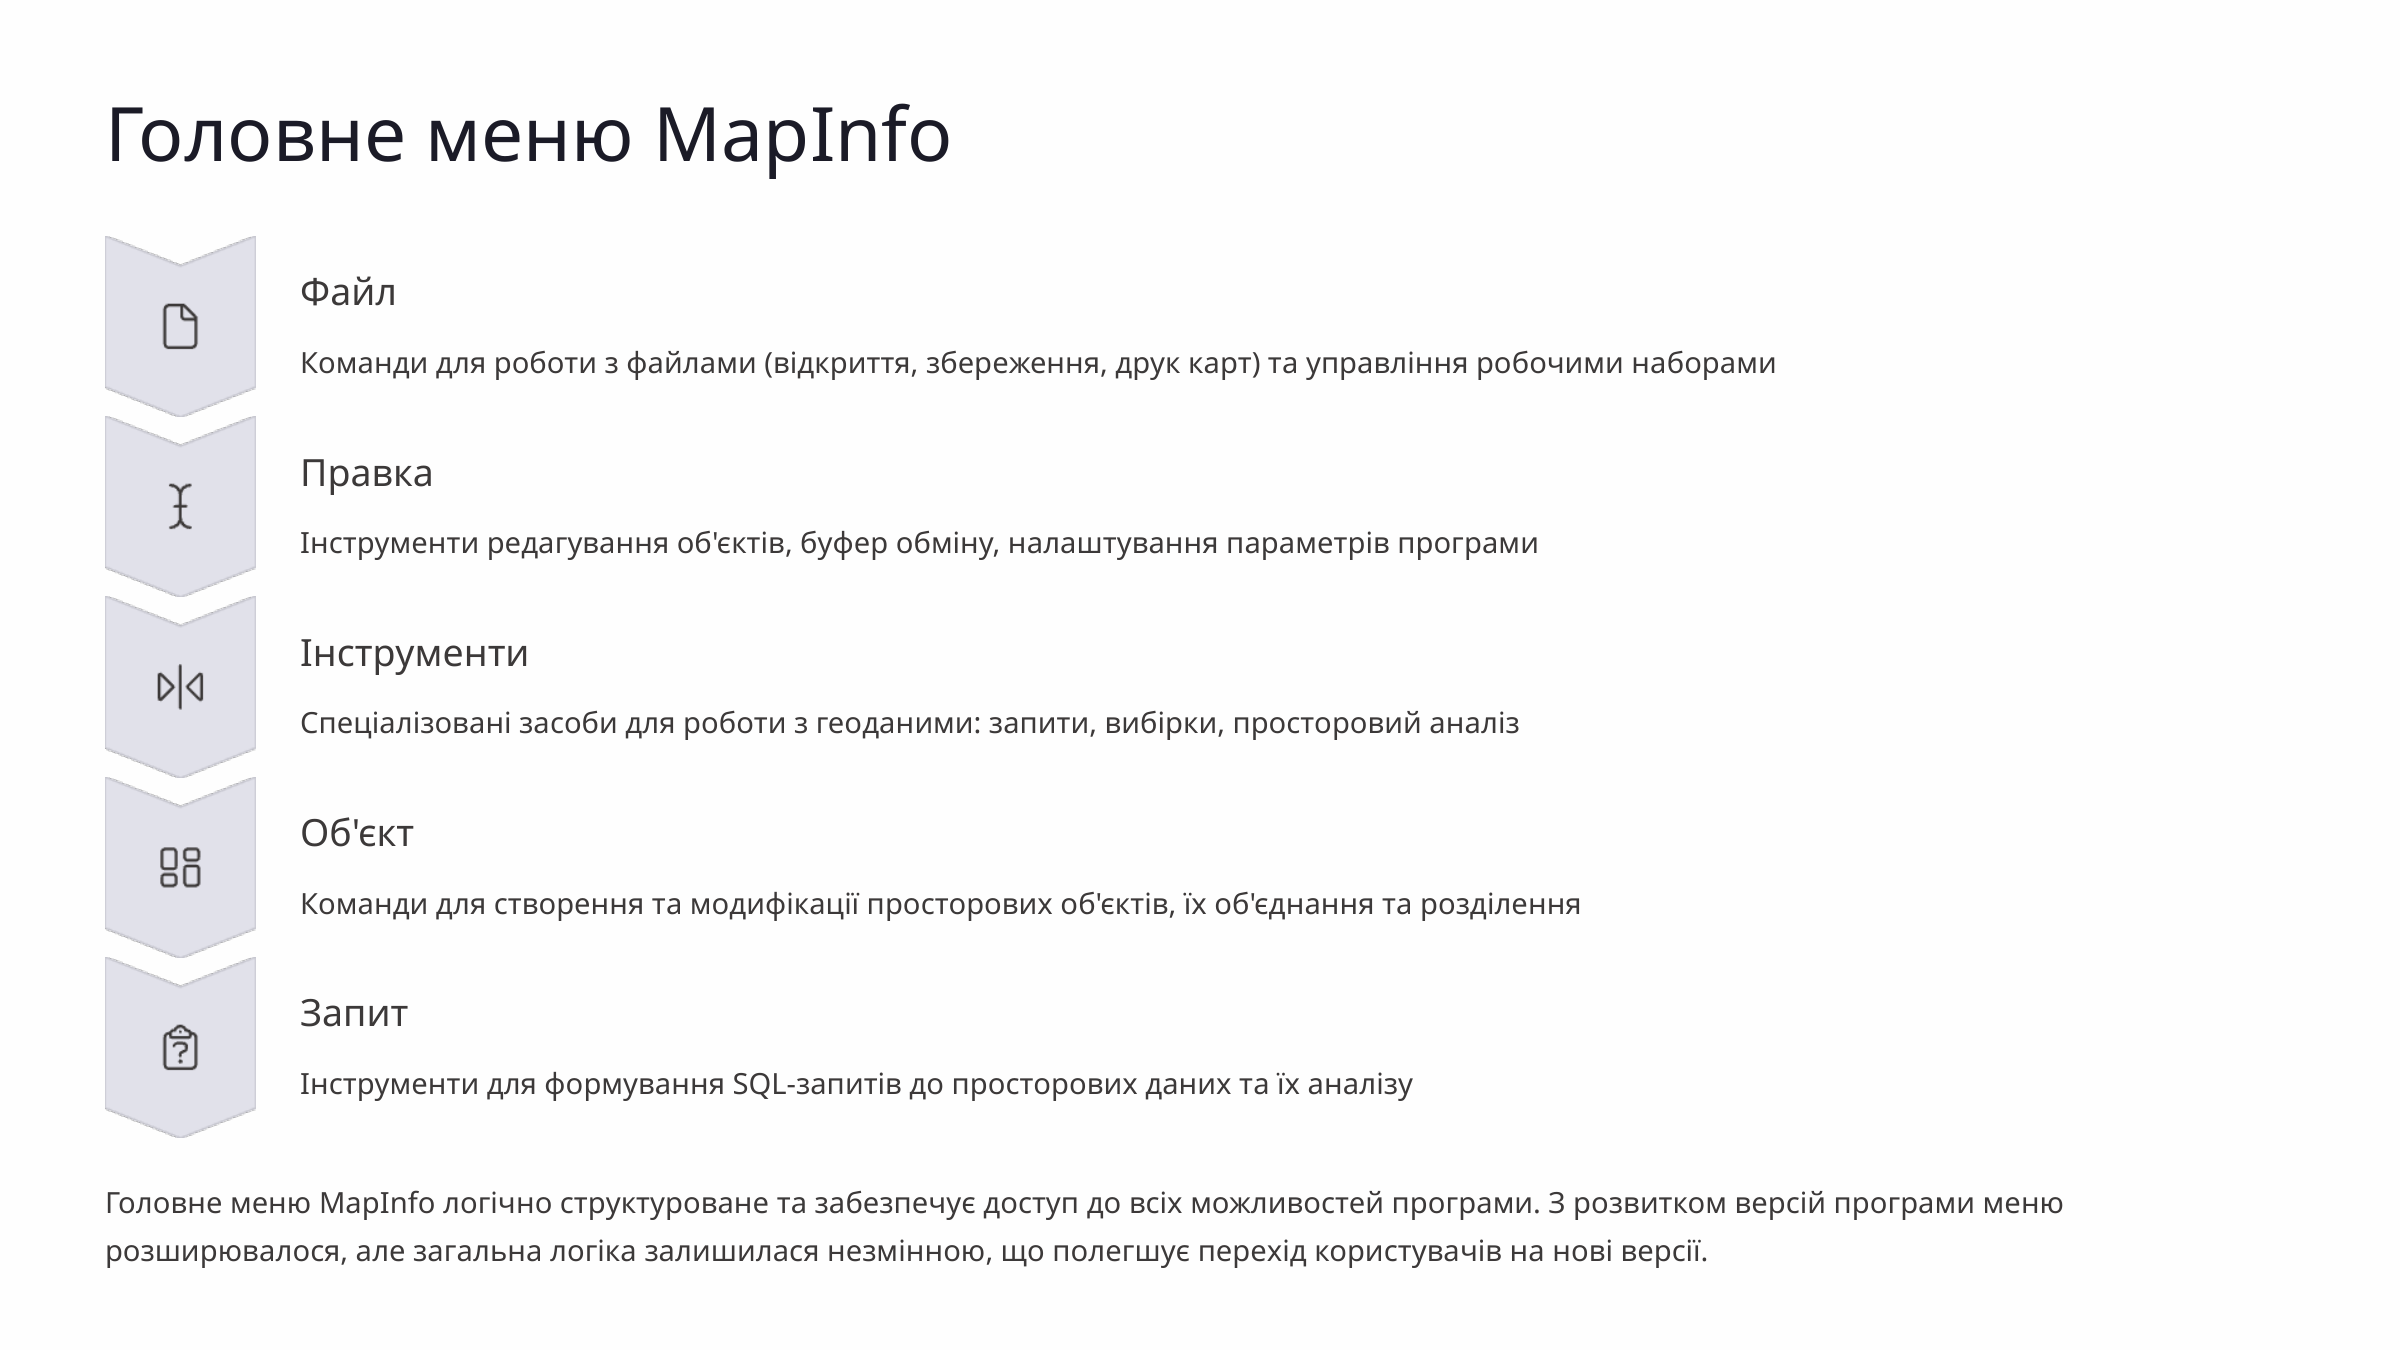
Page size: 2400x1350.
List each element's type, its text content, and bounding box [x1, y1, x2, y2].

text_box Правка [300, 446, 676, 494]
text_box Спеціалізовані засоби для роботи з геоданими: запити, вибірки, просторовий аналіз [300, 691, 2295, 740]
text_box Команди для створення та модифікації просторових об'єктів, їх об'єднання та розділення [300, 872, 2295, 921]
text_box Інструменти для формування SQL-запитів до просторових даних та їх аналізу [300, 1052, 2295, 1101]
text_box Інструменти [300, 626, 676, 674]
text_box Об'єкт [300, 807, 676, 854]
text_box Запит [300, 987, 676, 1035]
picture [105, 236, 256, 1138]
text_box Головне меню MapInfo логічно структуроване та забезпечує доступ до всіх можливостей програми. З розвитком версій програми меню розширювалося, але загальна логіка залишилася незмінною, що полегшує перехід користувачів на нові версії. [105, 1171, 2295, 1268]
text_box Інструменти редагування об'єктів, буфер обміну, налаштування параметрів програми [300, 511, 2295, 560]
text_box Команди для роботи з файлами (відкриття, збереження, друк карт) та управління робочими наборами [300, 331, 2295, 380]
text_box Файл [300, 266, 676, 314]
text_box Головне меню MapInfo [105, 82, 924, 177]
